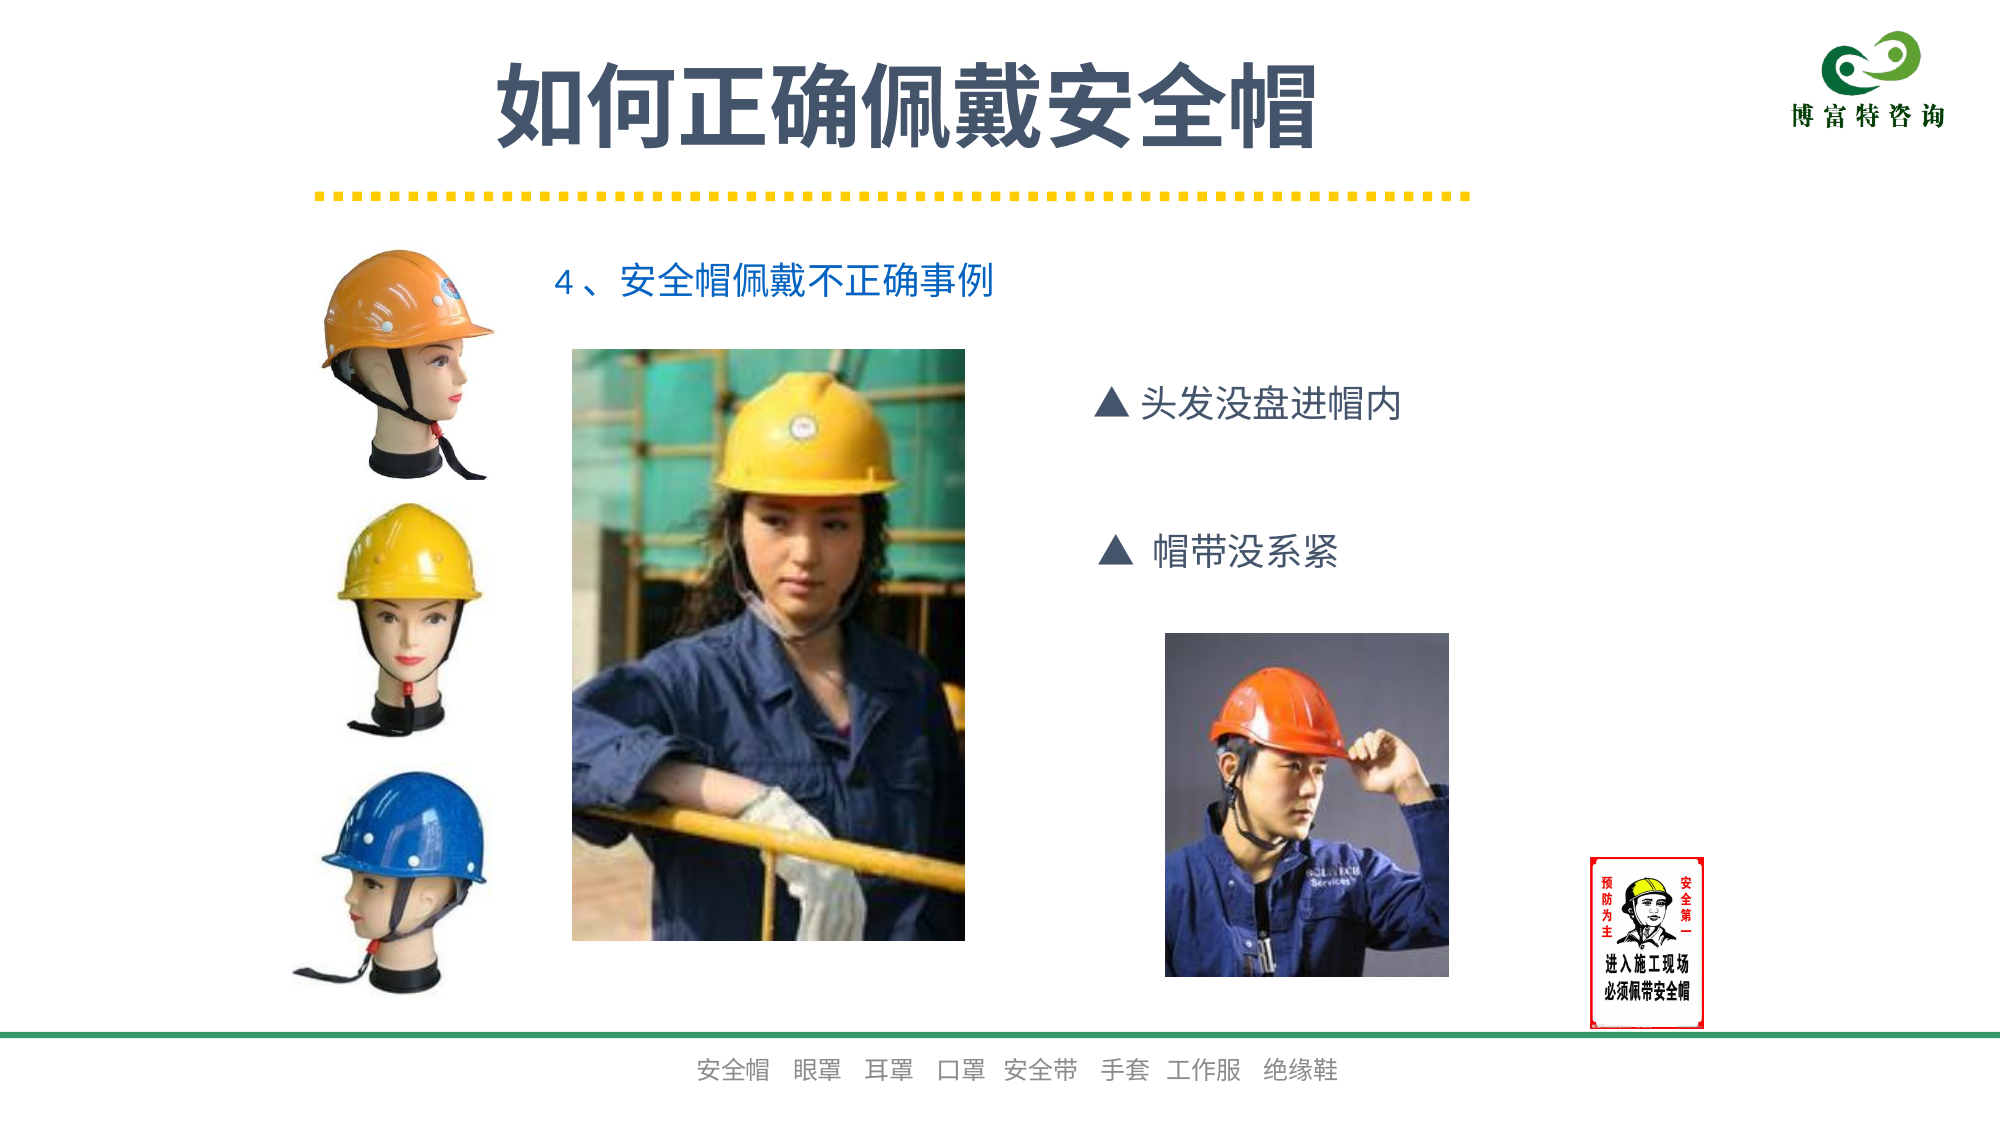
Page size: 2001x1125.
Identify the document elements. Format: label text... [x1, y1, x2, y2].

picture [291, 763, 492, 1000]
footer 安全帽 眼罩 耳罩 口罩 安全带 手套 工作服 绝缘鞋 [647, 1035, 1410, 1104]
text_box ▲头发没盘进帽内 [1079, 372, 1418, 433]
text_box 4、安全帽佩戴不正确事例 [539, 219, 1390, 339]
text_box ▲ 帽带没系紧 [1082, 521, 1579, 581]
picture [1590, 857, 1704, 1029]
text_box 如何正确佩戴安全帽 [409, 11, 1426, 197]
picture [1772, 30, 1969, 131]
picture [302, 243, 499, 480]
picture [1165, 633, 1449, 978]
picture [314, 503, 519, 740]
picture [572, 349, 965, 941]
